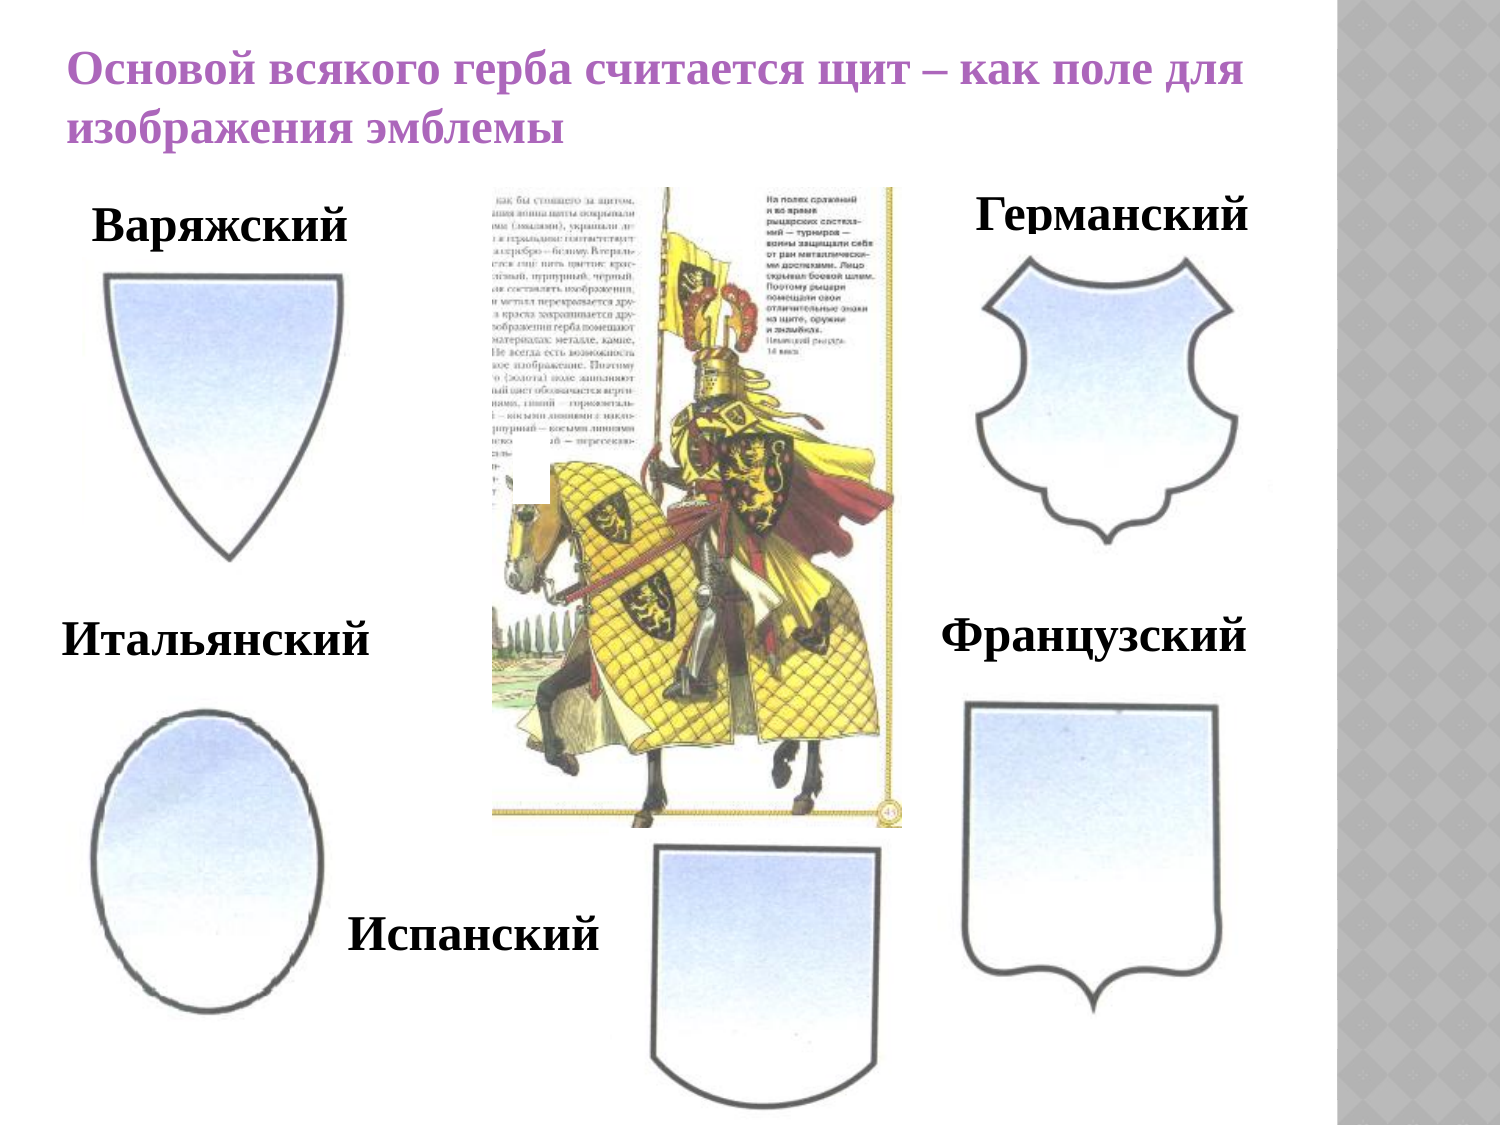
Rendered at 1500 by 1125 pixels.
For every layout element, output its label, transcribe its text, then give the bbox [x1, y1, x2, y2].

text_box Варяжский [76, 184, 455, 260]
picture [936, 679, 1246, 1024]
picture [491, 187, 908, 1125]
text_box Французский [925, 593, 1400, 669]
text_box Германский [960, 172, 1336, 248]
title Основой всякого герба считается щит – как поле для изображения эмблемы [58, 35, 1409, 154]
picture [81, 257, 383, 577]
picture [58, 690, 338, 1024]
picture [948, 233, 1274, 560]
text_box Итальянский [46, 597, 411, 673]
text_box Испанский [343, 893, 603, 968]
